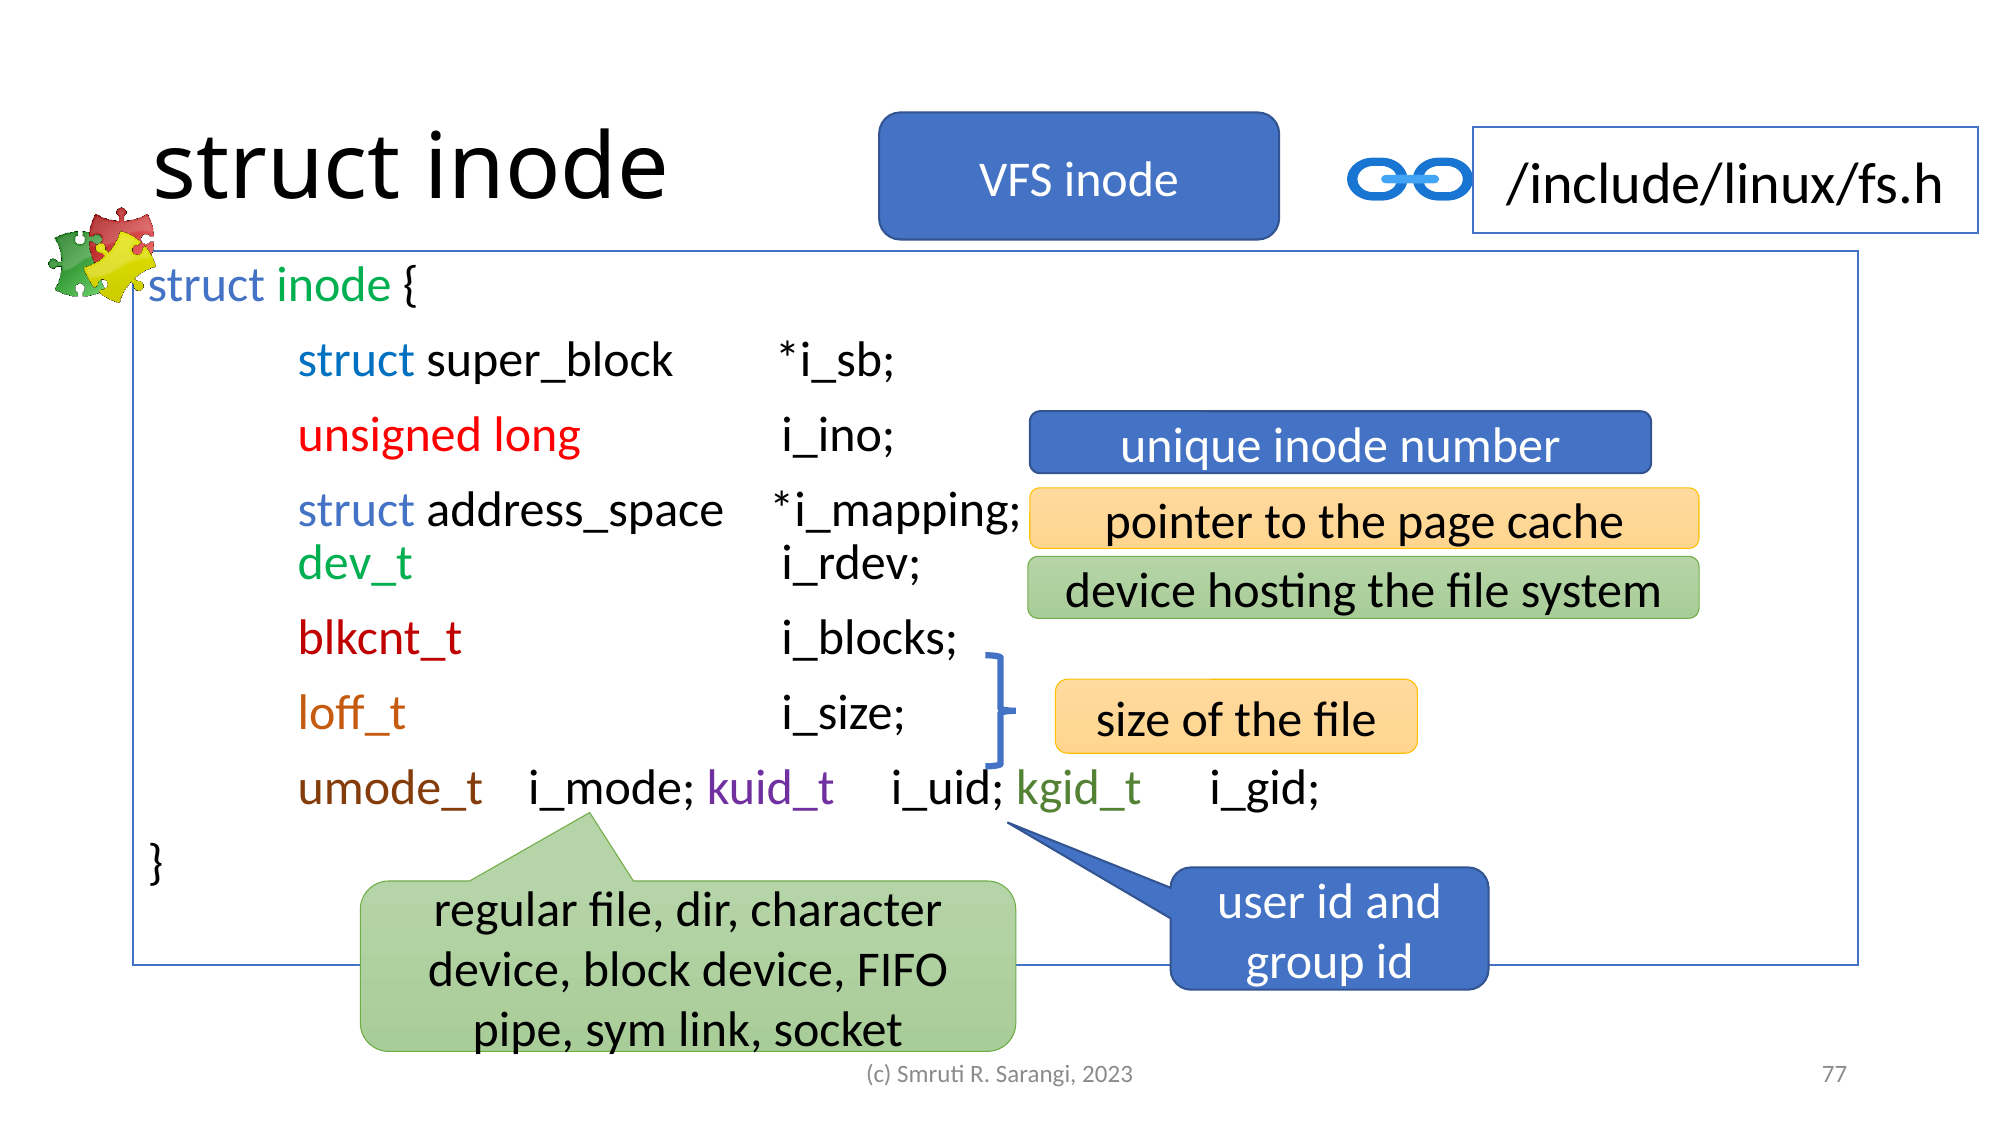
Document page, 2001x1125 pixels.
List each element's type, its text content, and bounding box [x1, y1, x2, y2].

text_box regular file, dir, character device, block device, FIFO pipe, sym link, socket [359, 811, 1017, 1052]
picture [47, 206, 156, 303]
picture [1347, 127, 1473, 231]
text_box VFS inode [878, 111, 1281, 241]
list struct inode { struct super_block *i_sb; unsigned long i_ino; struct address_space *i_mapping; dev_t i_rdev; blkcnt_t i_blocks; loff_t i_size; umode_t i_mode; kuid_t i_uid; kgid_t i_gid; } [132, 250, 1859, 966]
text_box device hosting the file system [1027, 555, 1700, 619]
title struct inode [137, 59, 1863, 278]
footer (c) Smruti R. Sarangi, 2023 [662, 1042, 1338, 1103]
slide_number 77 [1412, 1042, 1863, 1103]
text_box size of the file [1054, 678, 1418, 754]
text_box user id and group id [1006, 821, 1490, 991]
text_box pointer to the page cache [1029, 487, 1700, 549]
text_box /include/linux/fs.h [1472, 126, 1979, 234]
text_box unique inode number [1028, 410, 1653, 475]
text_box [985, 654, 1016, 767]
